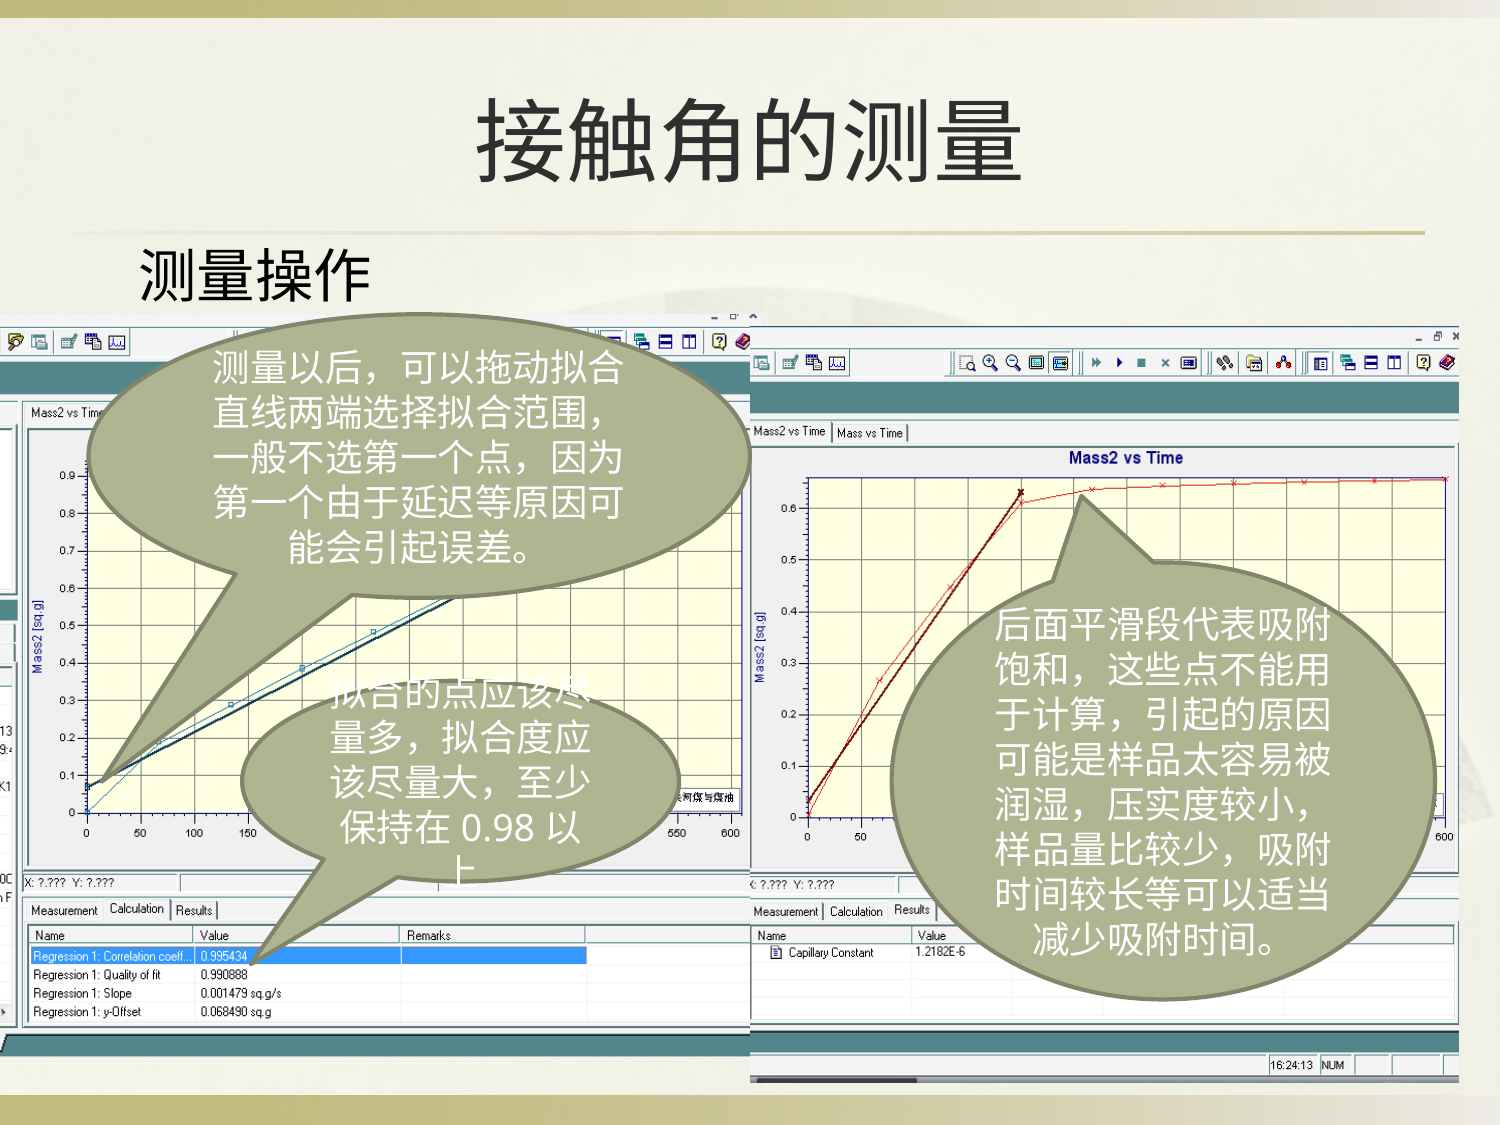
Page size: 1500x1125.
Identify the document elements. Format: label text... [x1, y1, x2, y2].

picture [0, 313, 1460, 1083]
text_box 测量操作 [123, 231, 786, 317]
title 接触角的测量 [74, 44, 1426, 233]
